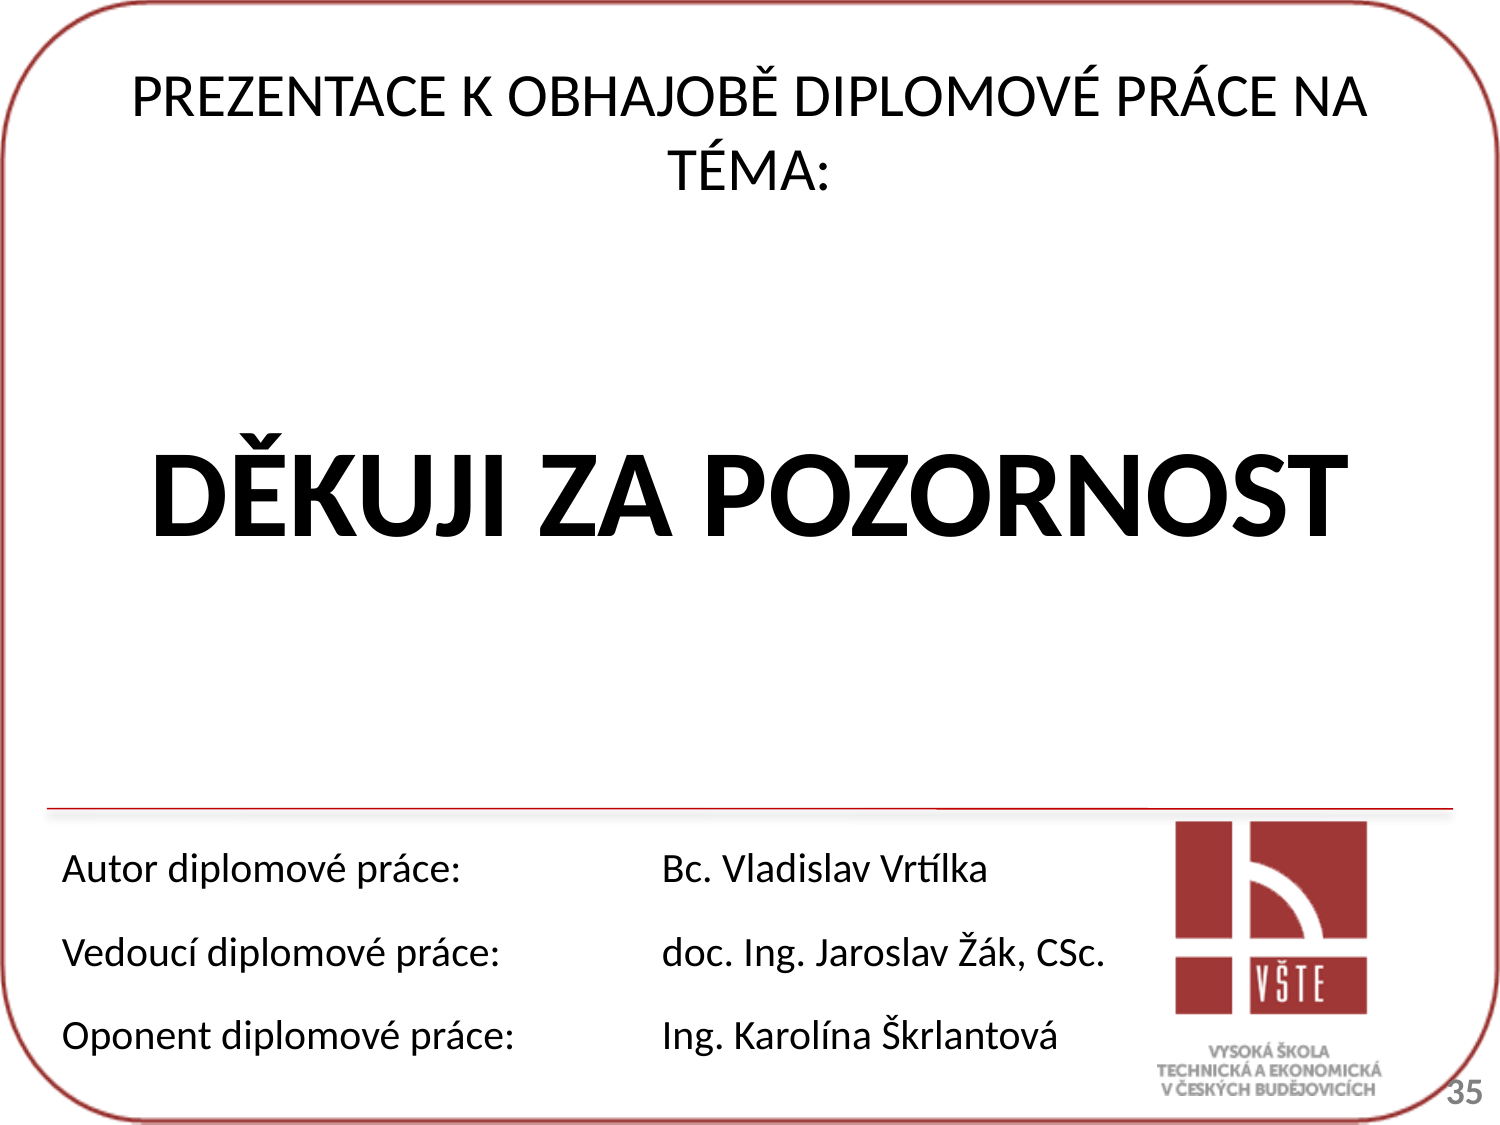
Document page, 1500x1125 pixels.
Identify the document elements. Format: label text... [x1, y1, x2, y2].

subtitle Autor diplomové práce: Bc. Vladislav Vrtílka Vedoucí diplomové práce: doc. Ing. Jaroslav Žák, CSc. Oponent diplomové práce: Ing. Karolína Škrlantová [46, 818, 1152, 1097]
slide_number 35 [1429, 1054, 1500, 1125]
title PREZENTACE K OBHAJOBĚ DIPLOMOVÉ PRÁCE NA TÉMA: [112, 46, 1388, 211]
text_box DĚKUJI ZA POZORNOST [0, 374, 1500, 598]
picture [1157, 820, 1383, 1096]
